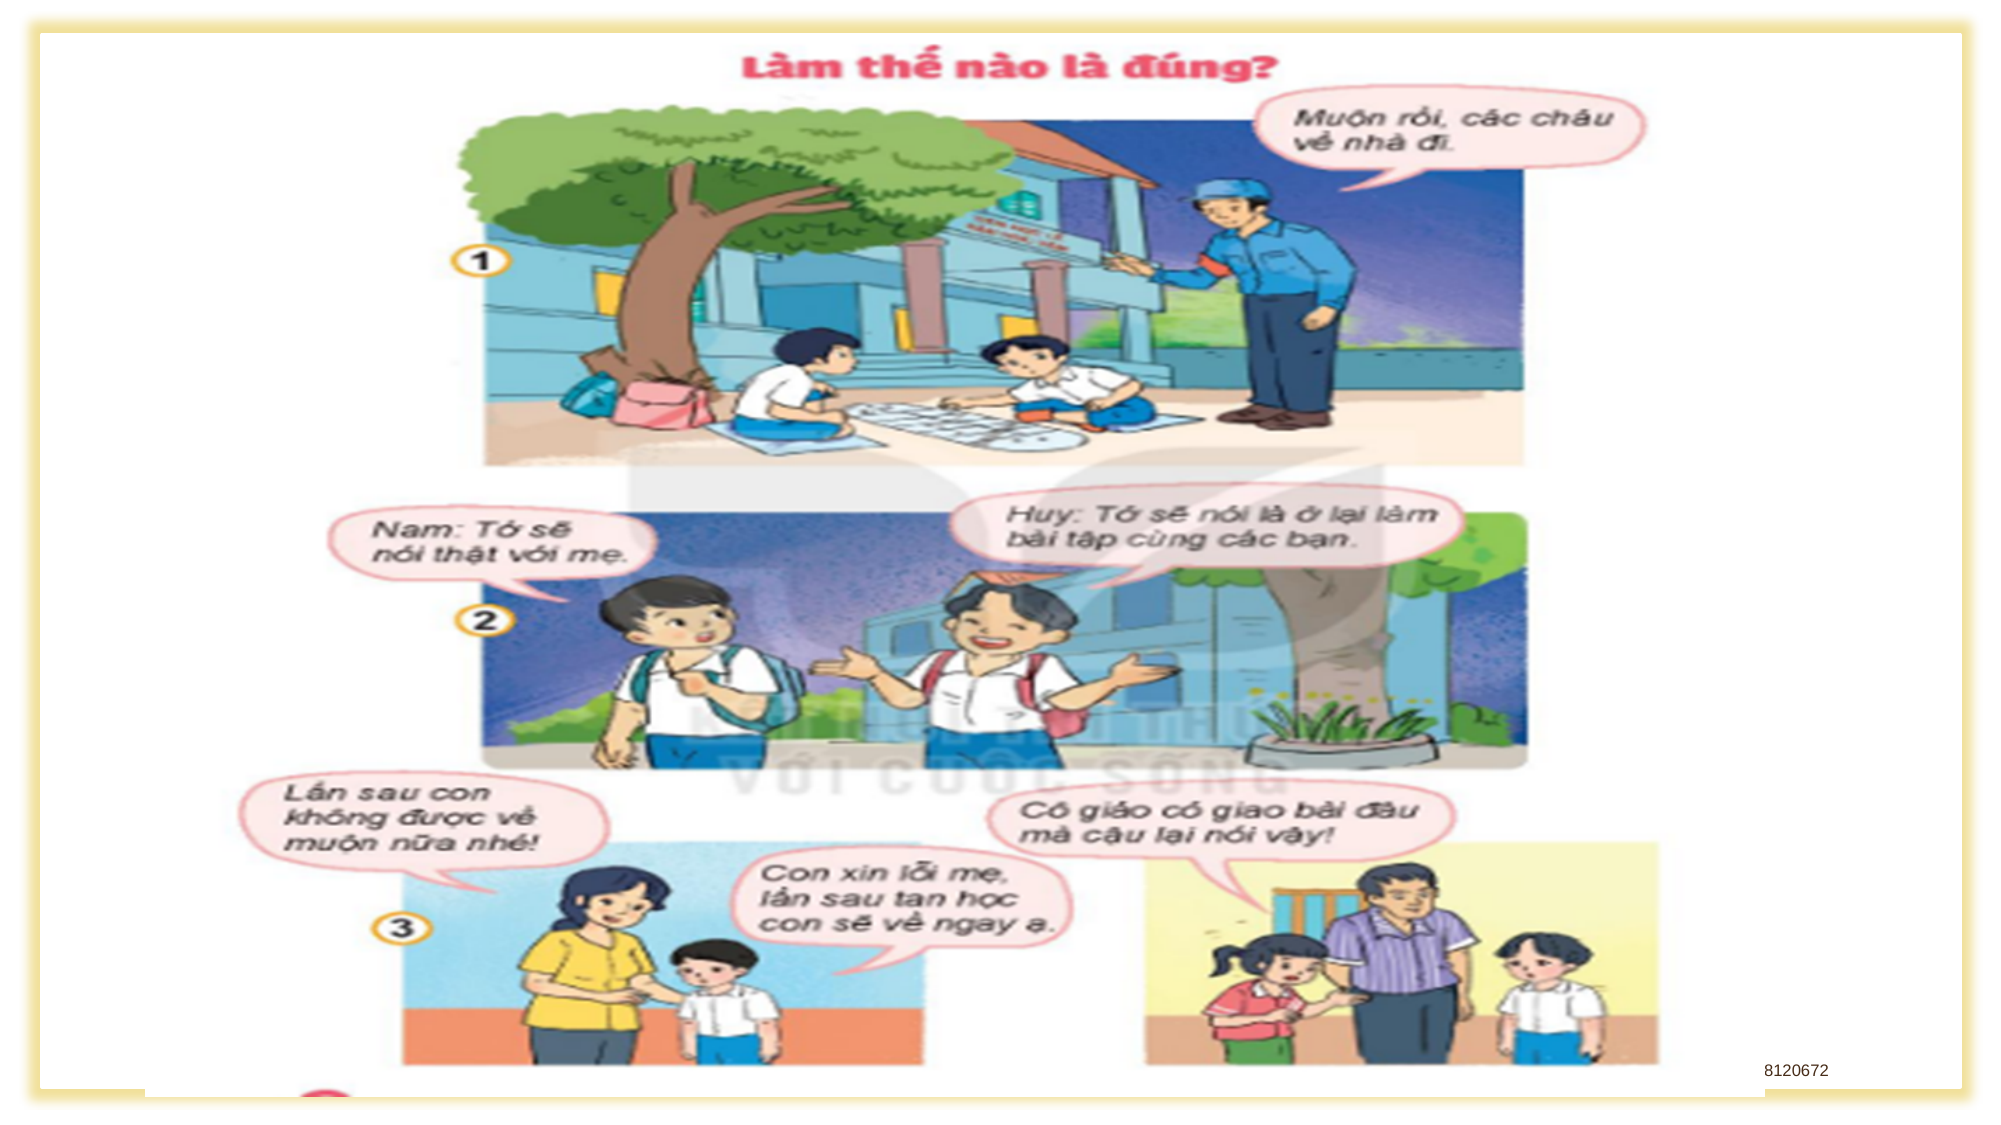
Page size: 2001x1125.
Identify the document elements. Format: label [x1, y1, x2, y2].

picture [145, 43, 1765, 1097]
